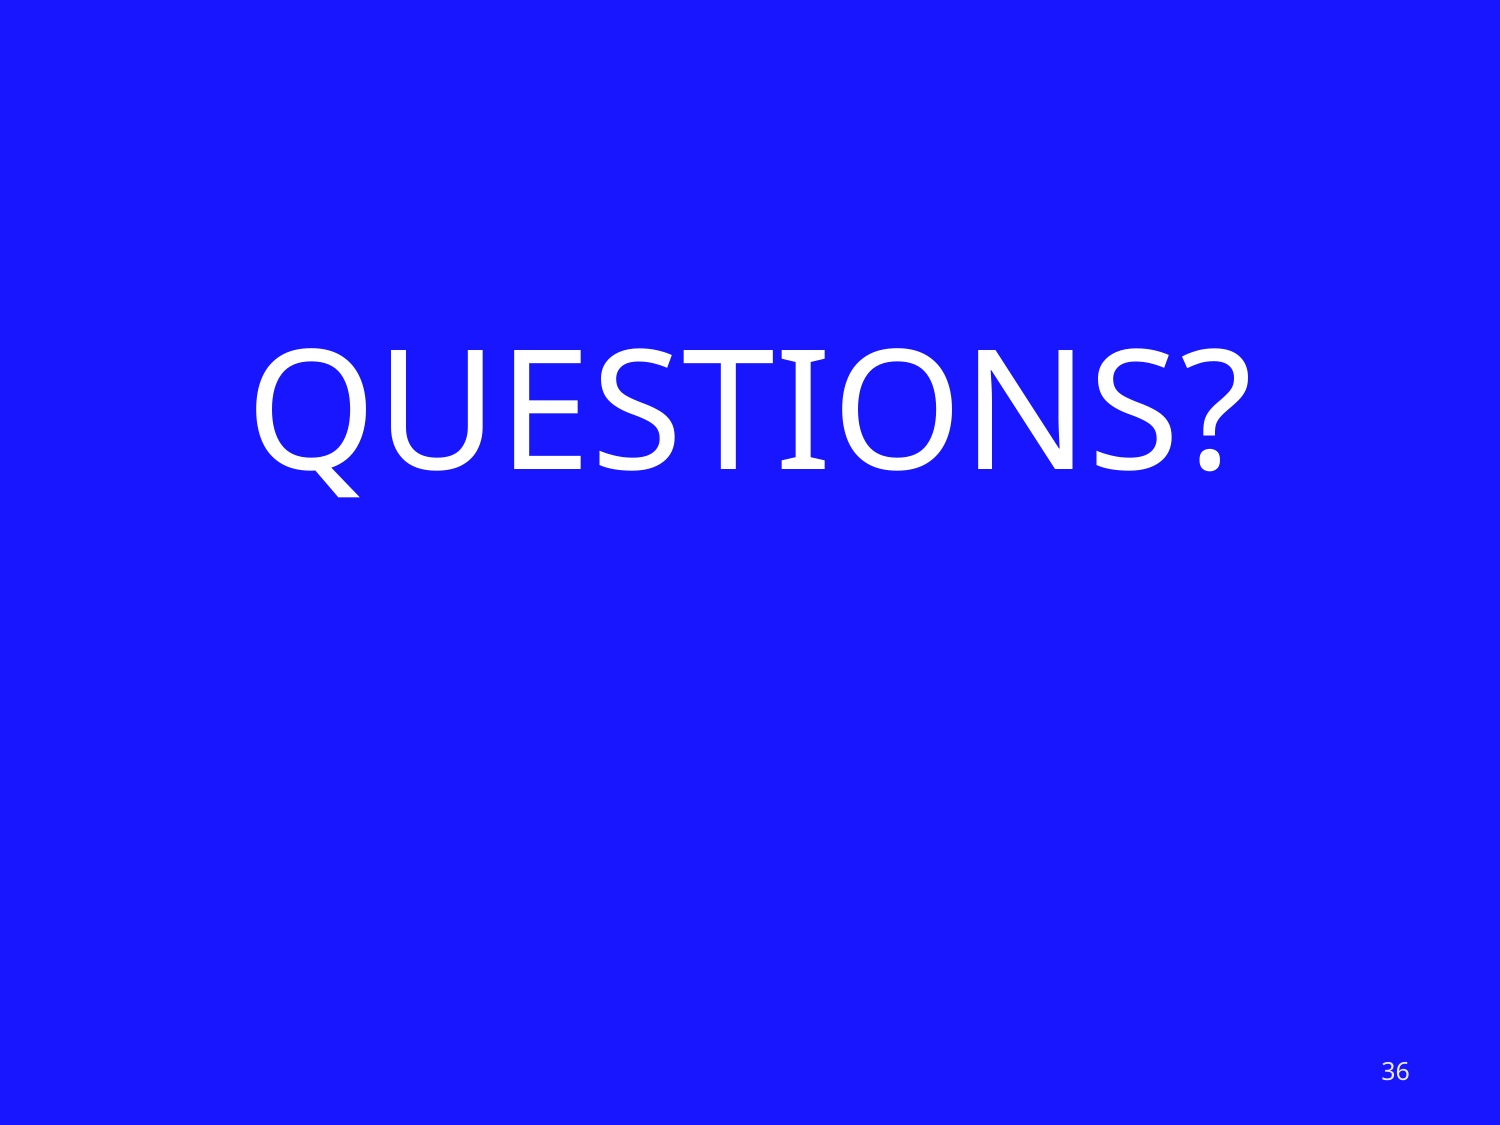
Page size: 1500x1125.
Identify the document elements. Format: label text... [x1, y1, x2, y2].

slide_number 36 [1074, 1042, 1425, 1103]
title QUESTIONS? [127, 262, 1372, 944]
